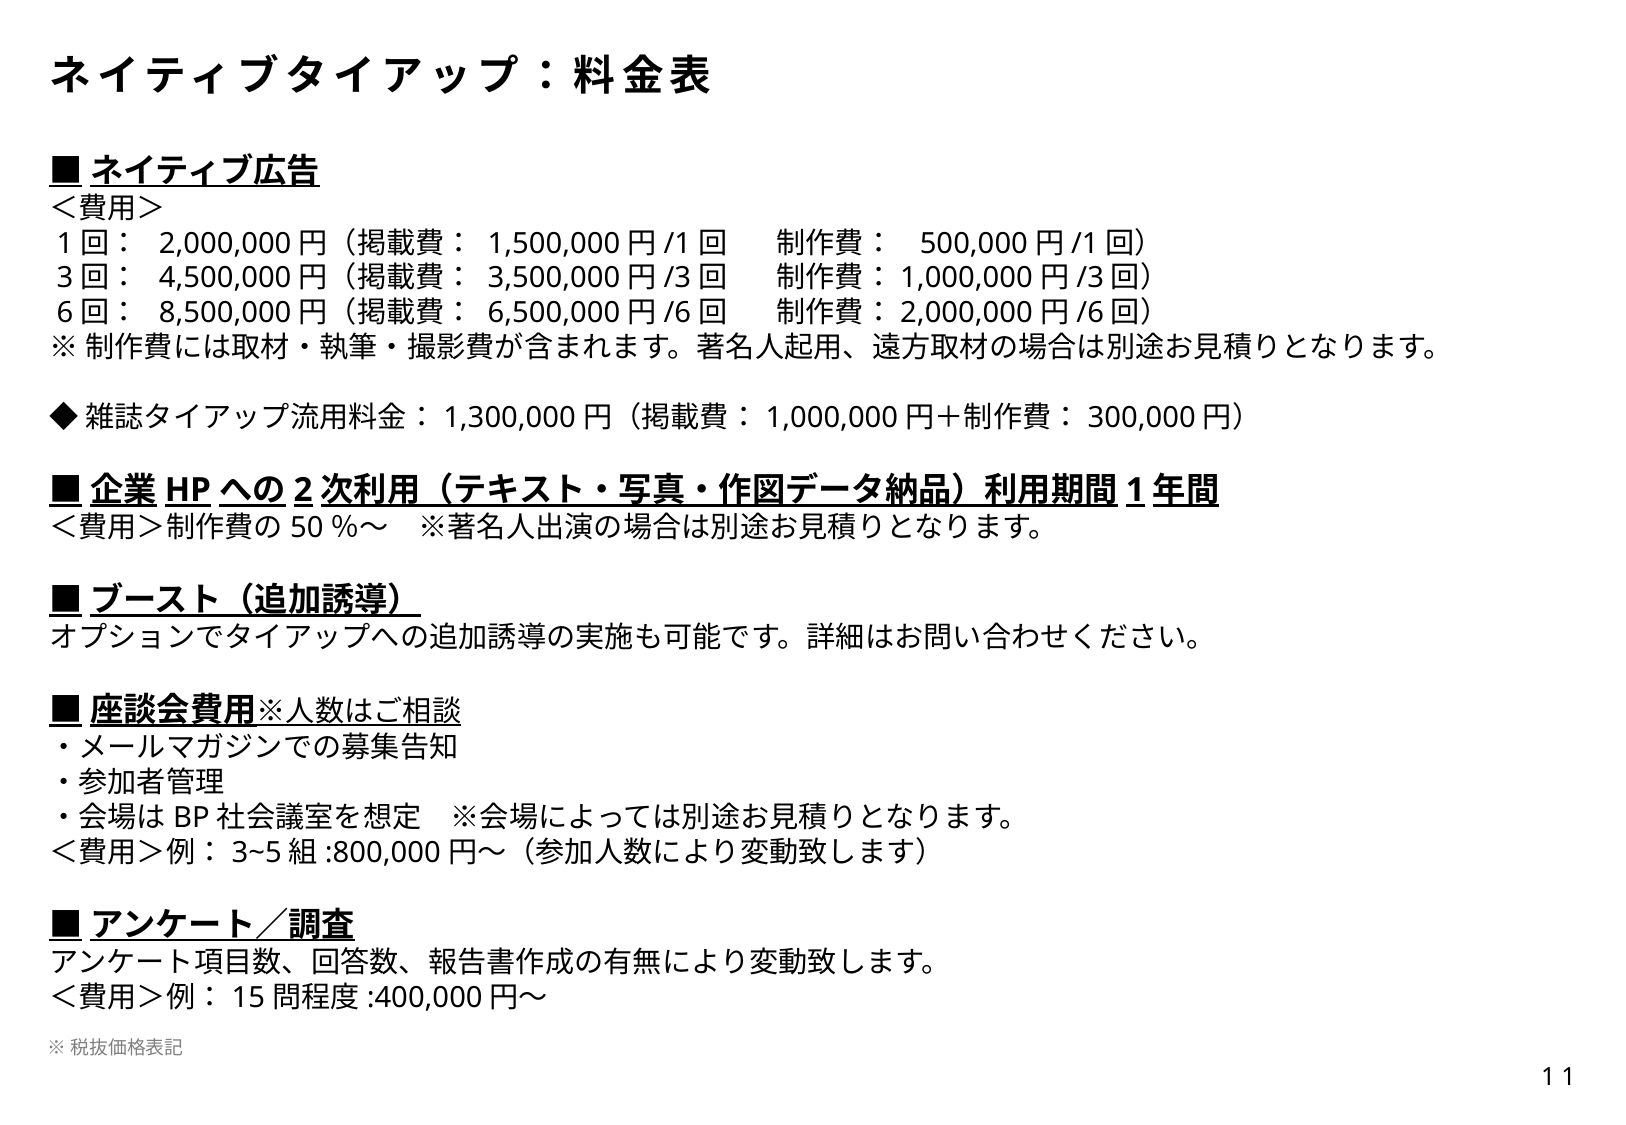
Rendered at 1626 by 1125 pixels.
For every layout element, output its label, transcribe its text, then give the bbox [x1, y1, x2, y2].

text_box ※税抜価格表記 [47, 1035, 184, 1059]
text_box ■ネイティブ広告 ＜費用＞ 1回： 2,000,000円（掲載費： 1,500,000円/1回 制作費： 500,000円/1回） 3回： 4,500,000円（掲載費： 3,500,000円/3回 制作費：1,000,000円/3回） 6回： 8,500,000円（掲載費： 6,500,000円/6回 制作費：2,000,000円/6回） ※制作費には取材・執筆・撮影費が含まれます。著名人起用、遠方取材の場合は別途お見積りとなります。 ◆雑誌タイアップ流用料金：1,300,000円（掲載費：1,000,000円＋制作費：300,000円） ■企業HPへの2次利用（テキスト・写真・作図データ納品）利用期間1年間 ＜費用＞制作費の50％～ ※著名人出演の場合は別途お見積りとなります。 ■ブースト（追加誘導） オプションでタイアップへの追加誘導の実施も可能です。詳細はお問い合わせください。 ■座談会費用※人数はご相談 ・メールマガジンでの募集告知 ・参加者管理 ・会場はBP社会議室を想定 ※会場によっては別途お見積りとなります。 ＜費用＞例：3~5組:800,000円～（参加人数により変動致します） ■アンケート／調査 アンケート項目数、回答数、報告書作成の有無により変動致します。 ＜費用＞例：15問程度:400,000円～ [49, 148, 1576, 1013]
slide_number 10 [1147, 1041, 1576, 1094]
title ネイティブタイアップ：料金表 [49, 42, 1297, 111]
